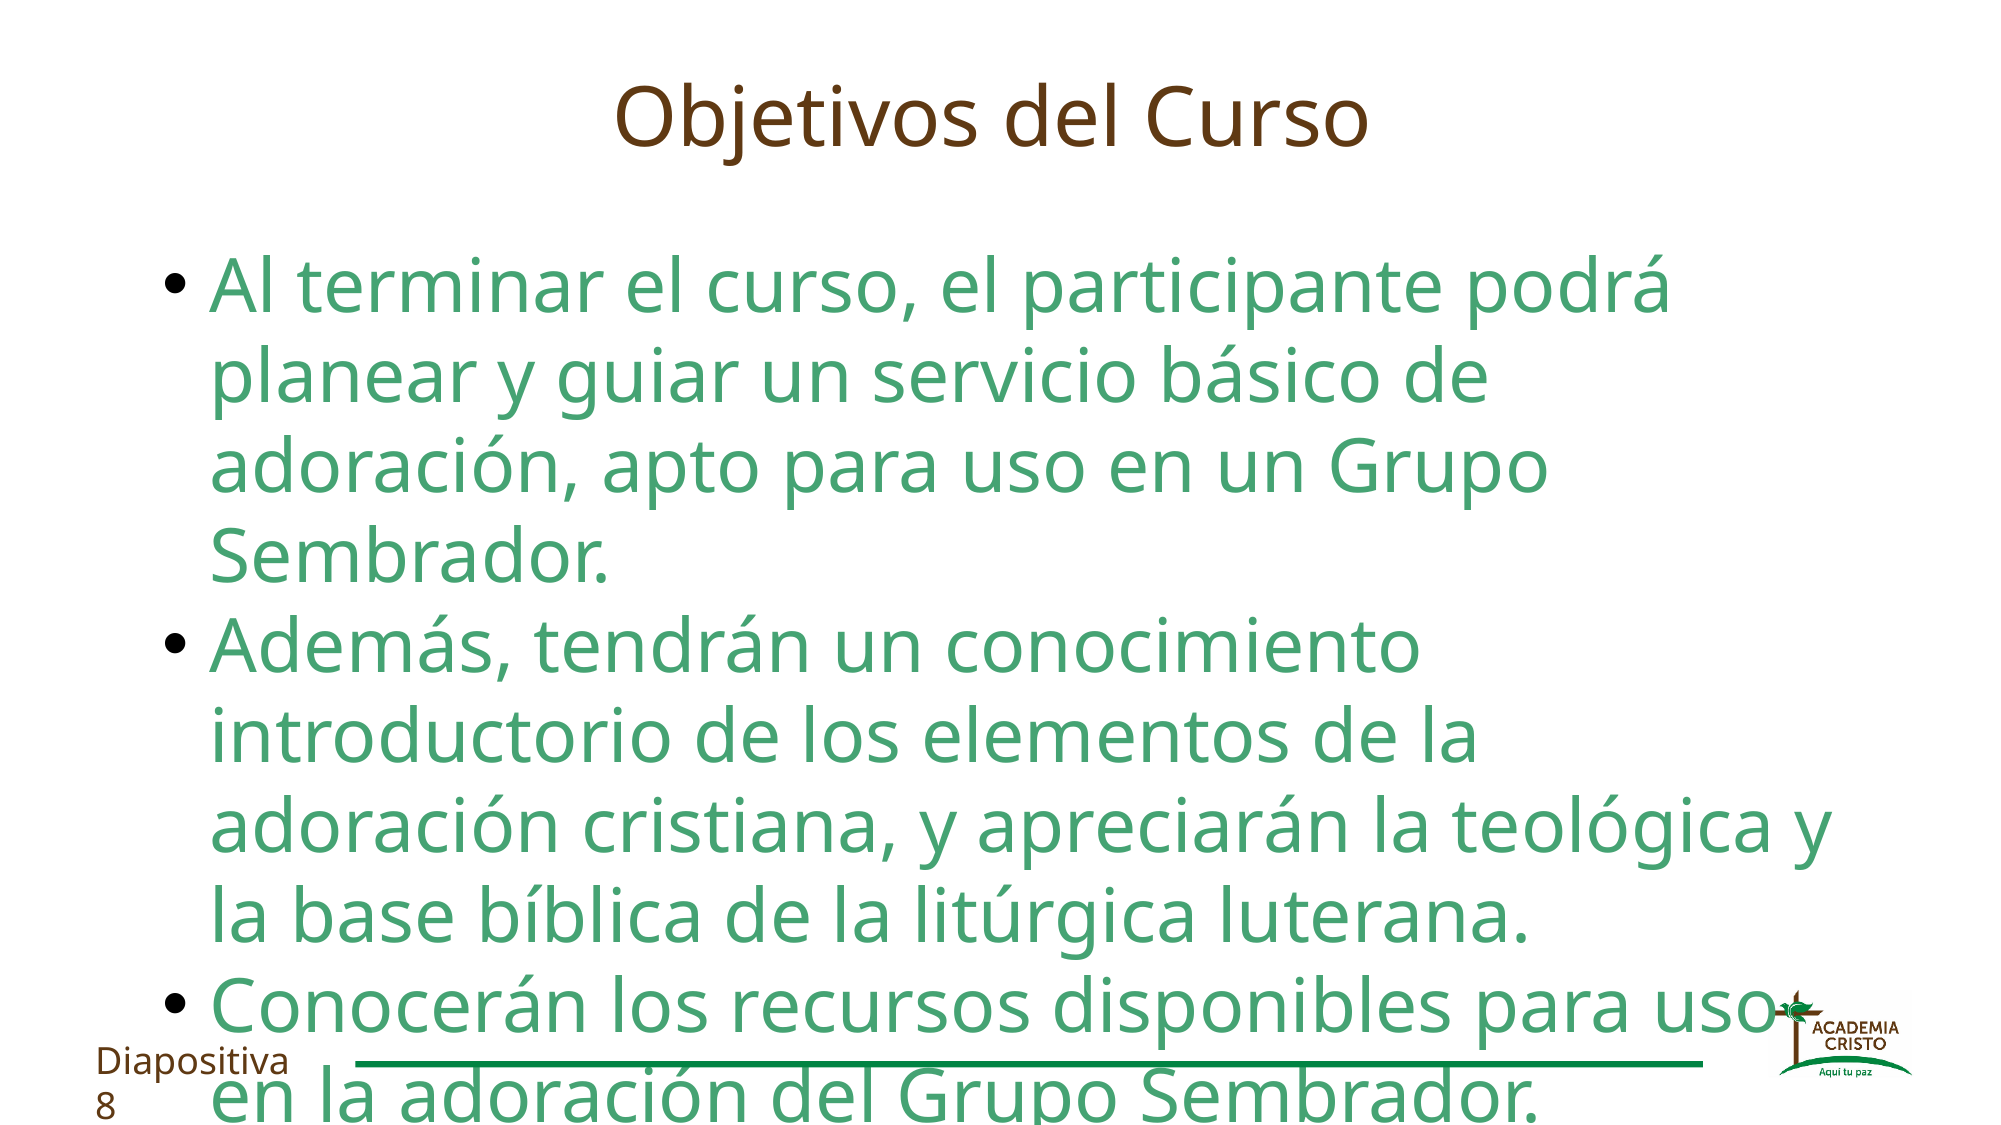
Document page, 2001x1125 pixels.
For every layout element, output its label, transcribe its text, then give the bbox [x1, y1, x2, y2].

picture [1760, 984, 1922, 1091]
text_box Al terminar el curso, el participante podrá planear y guiar un servicio básico de adoración, apto para uso en un Grupo Sembrador. Además, tendrán un conocimiento introductorio de los elementos de la adoración cristiana, y apreciarán la teológica y la base bíblica de la litúrgica luterana. Conocerán los recursos disponibles para uso en la adoración del Grupo Sembrador. [147, 229, 1852, 1125]
text_box Objetivos del Curso [110, 55, 1875, 171]
text_box Diapositiva 8 [80, 1029, 326, 1125]
